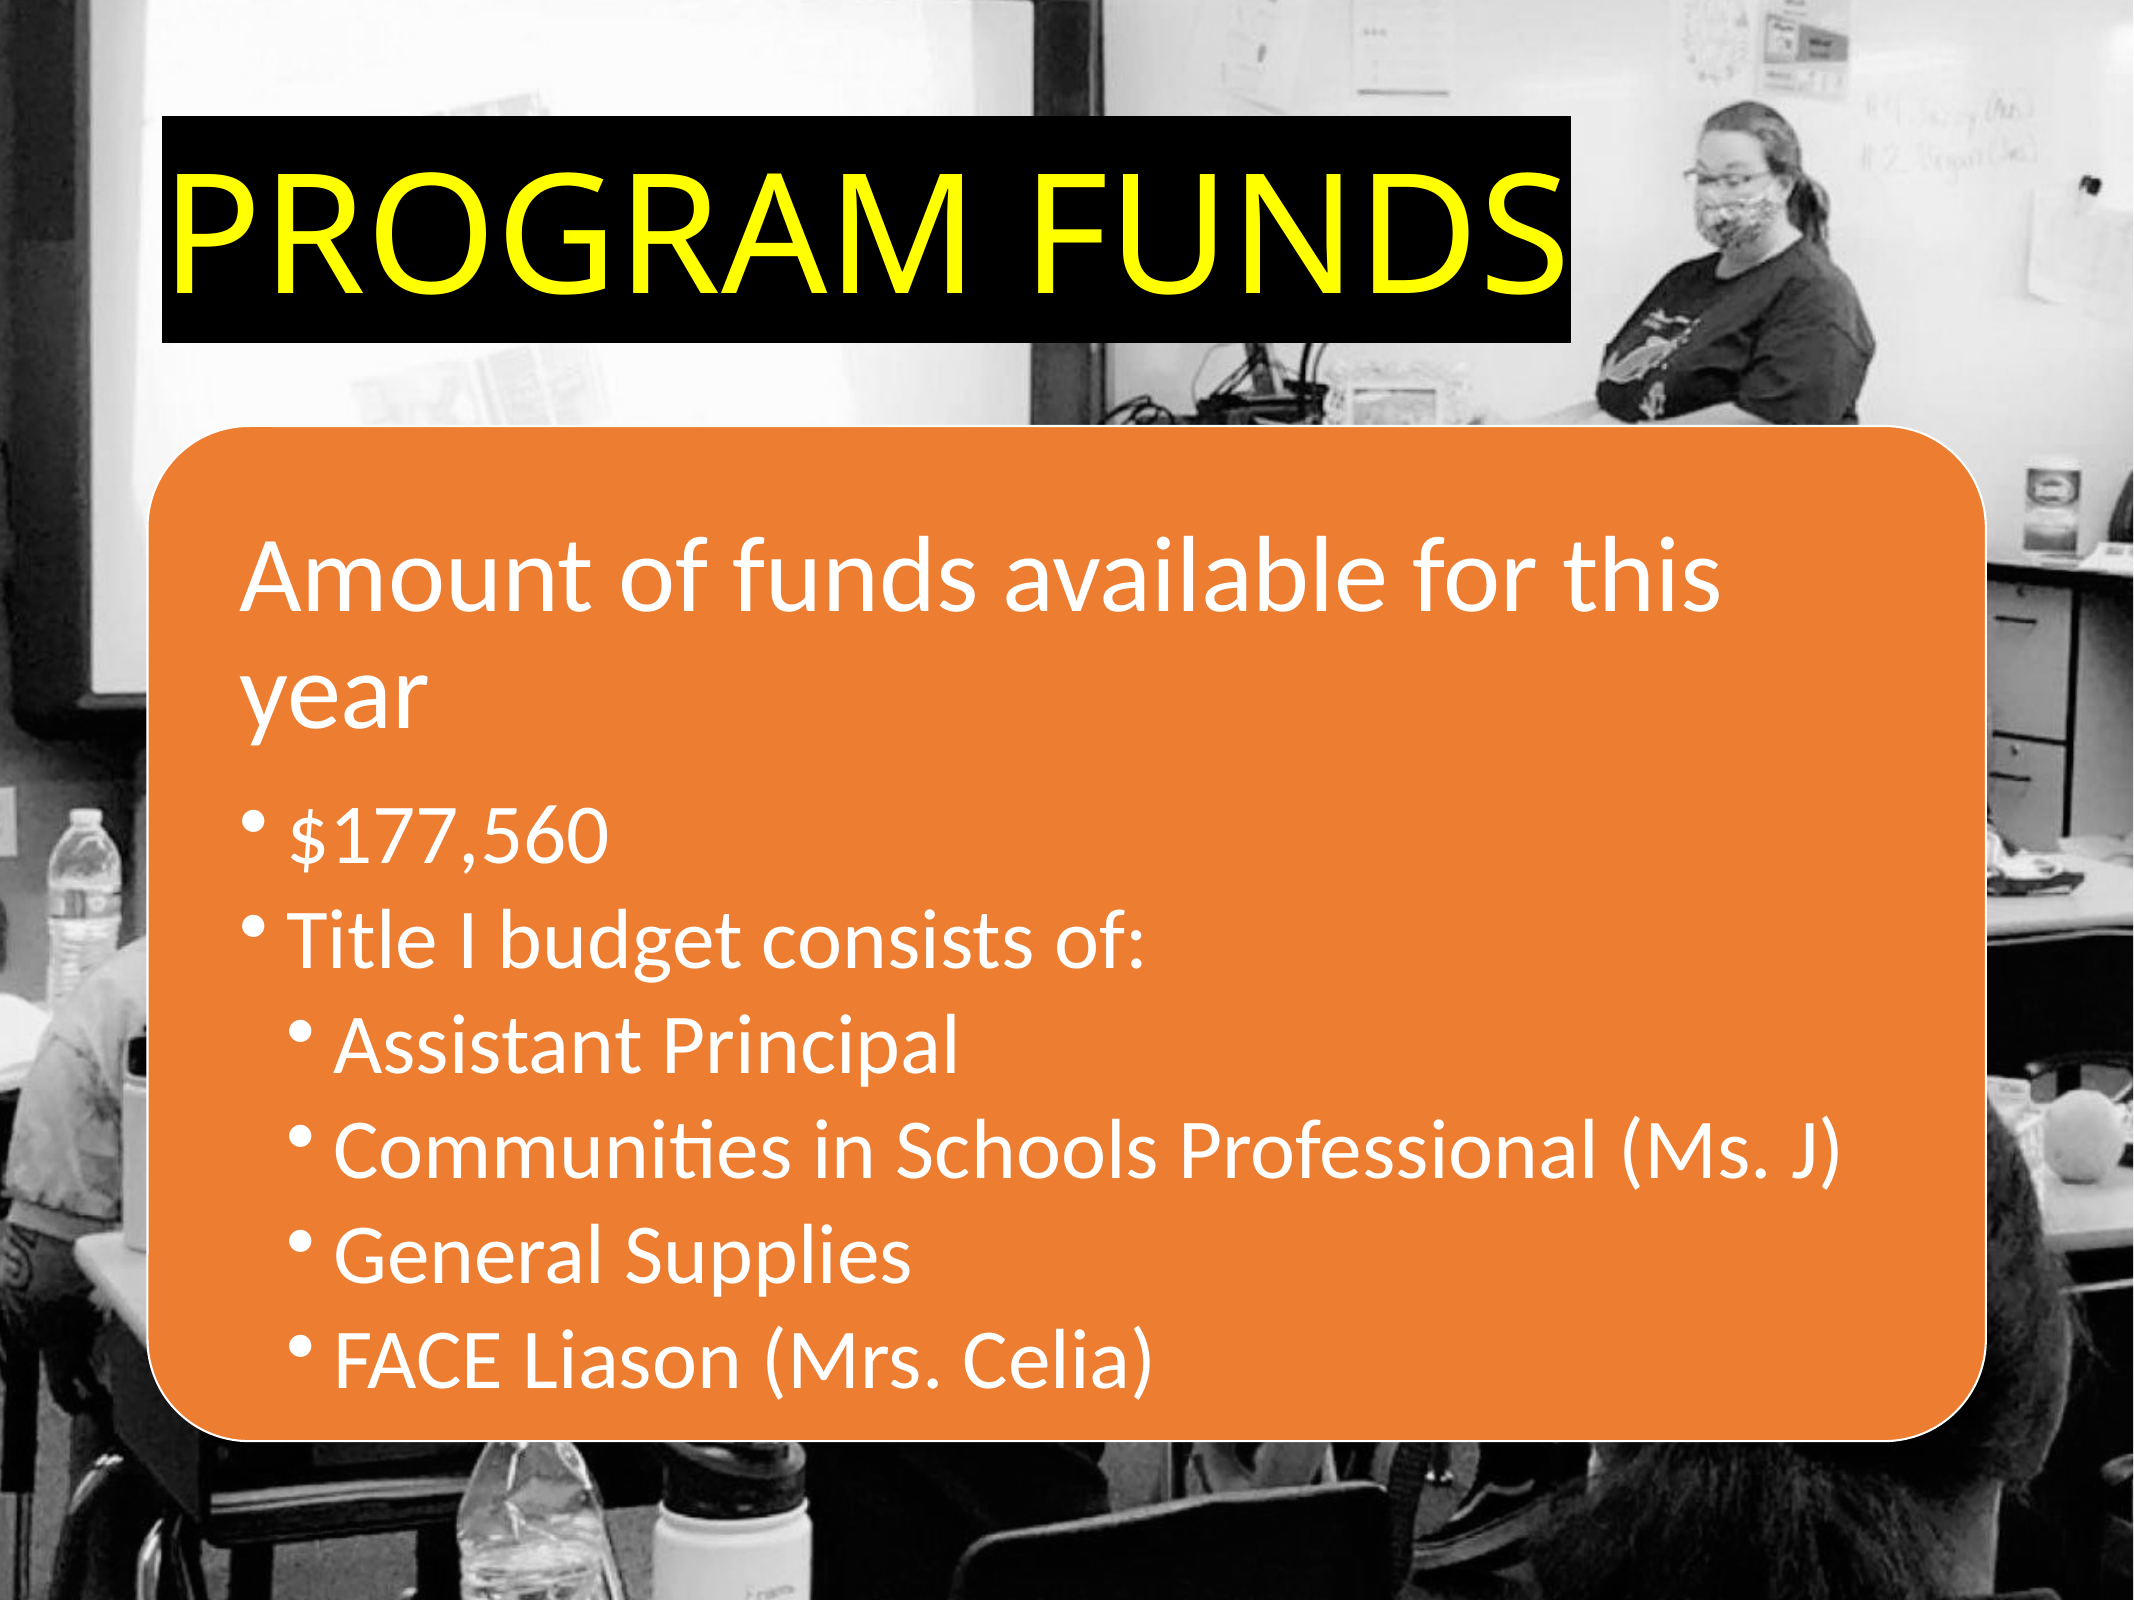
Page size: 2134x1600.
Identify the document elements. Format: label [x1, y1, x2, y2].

picture [0, 0, 2134, 1600]
list [146, 425, 1987, 1442]
